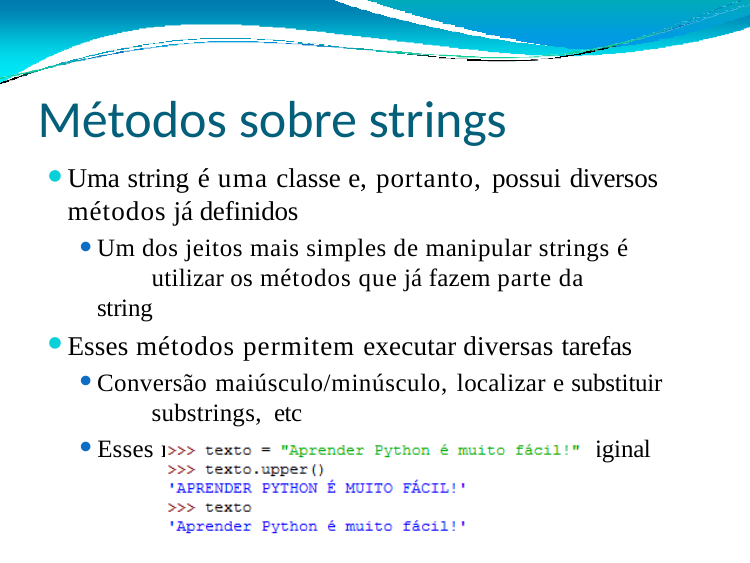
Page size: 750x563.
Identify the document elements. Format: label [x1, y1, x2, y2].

picture [165, 437, 598, 538]
text_box [0, 0, 750, 563]
